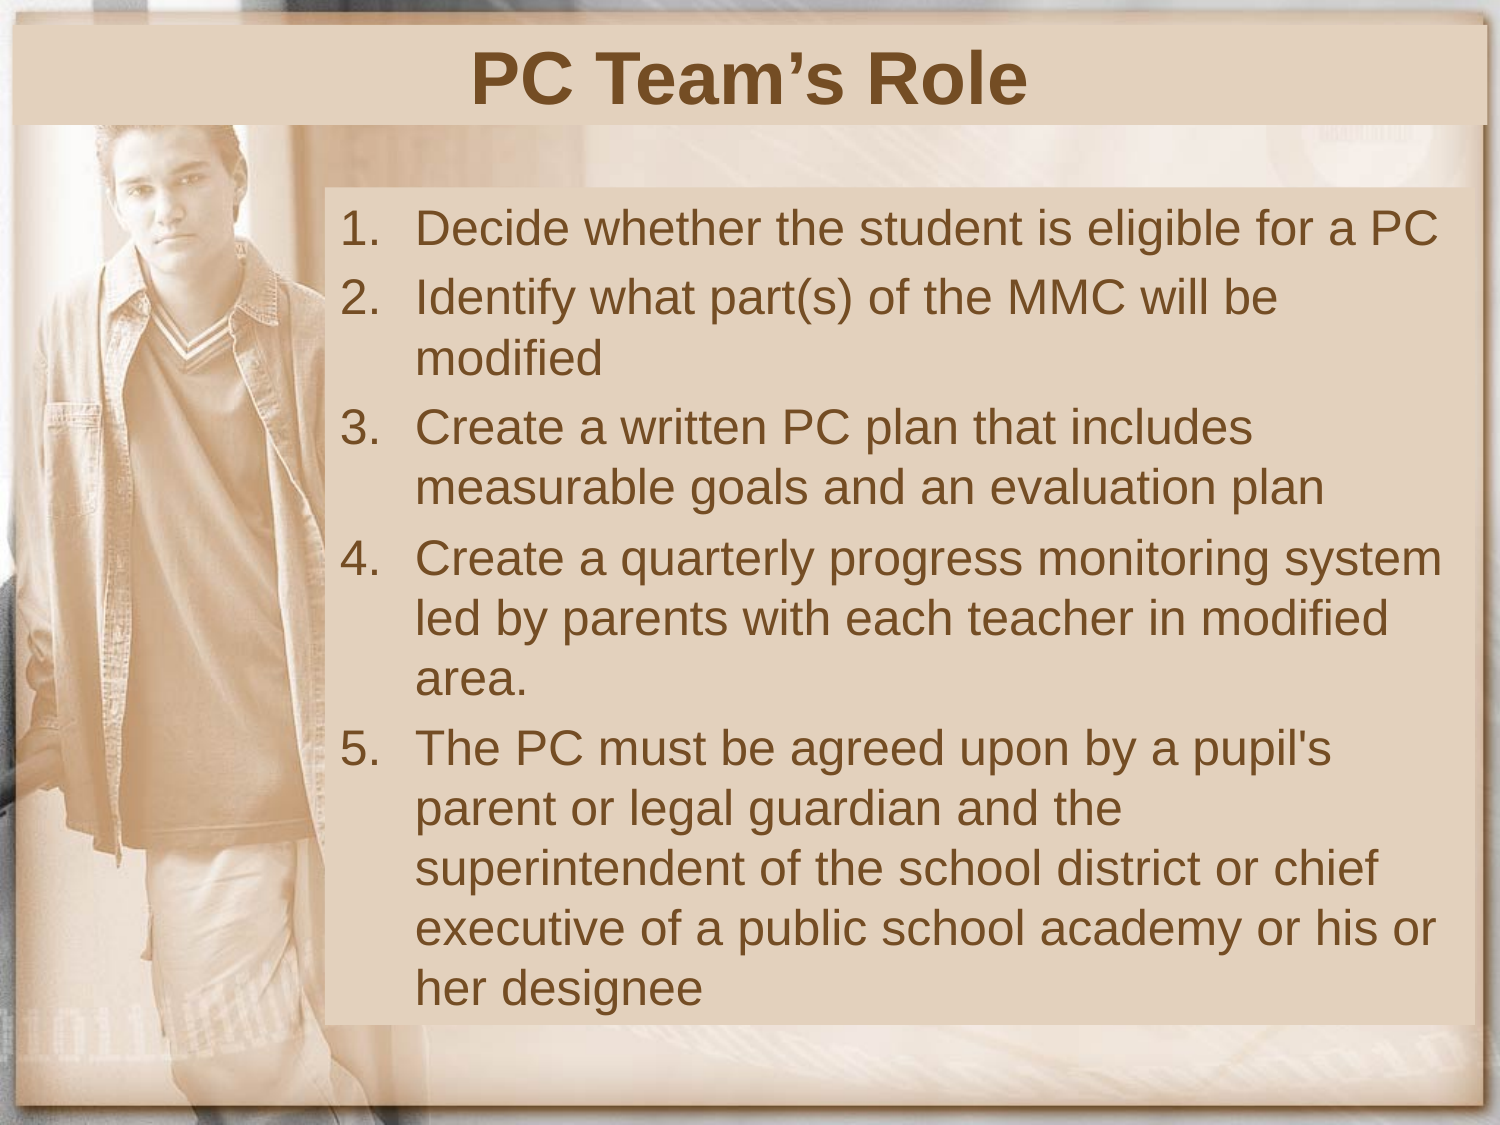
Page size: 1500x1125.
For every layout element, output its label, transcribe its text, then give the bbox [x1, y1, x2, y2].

picture [0, 0, 1500, 1125]
list Decide whether the student is eligible for a PC Identify what part(s) of the MMC will be modified Create a written PC plan that includes measurable goals and an evaluation plan Create a quarterly progress monitoring system led by parents with each teacher in modified area. The PC must be agreed upon by a pupil's parent or legal guardian and the superintendent of the school district or chief executive of a public school academy or his or her designee [324, 187, 1475, 1025]
title PC Team’s Role [12, 24, 1488, 125]
